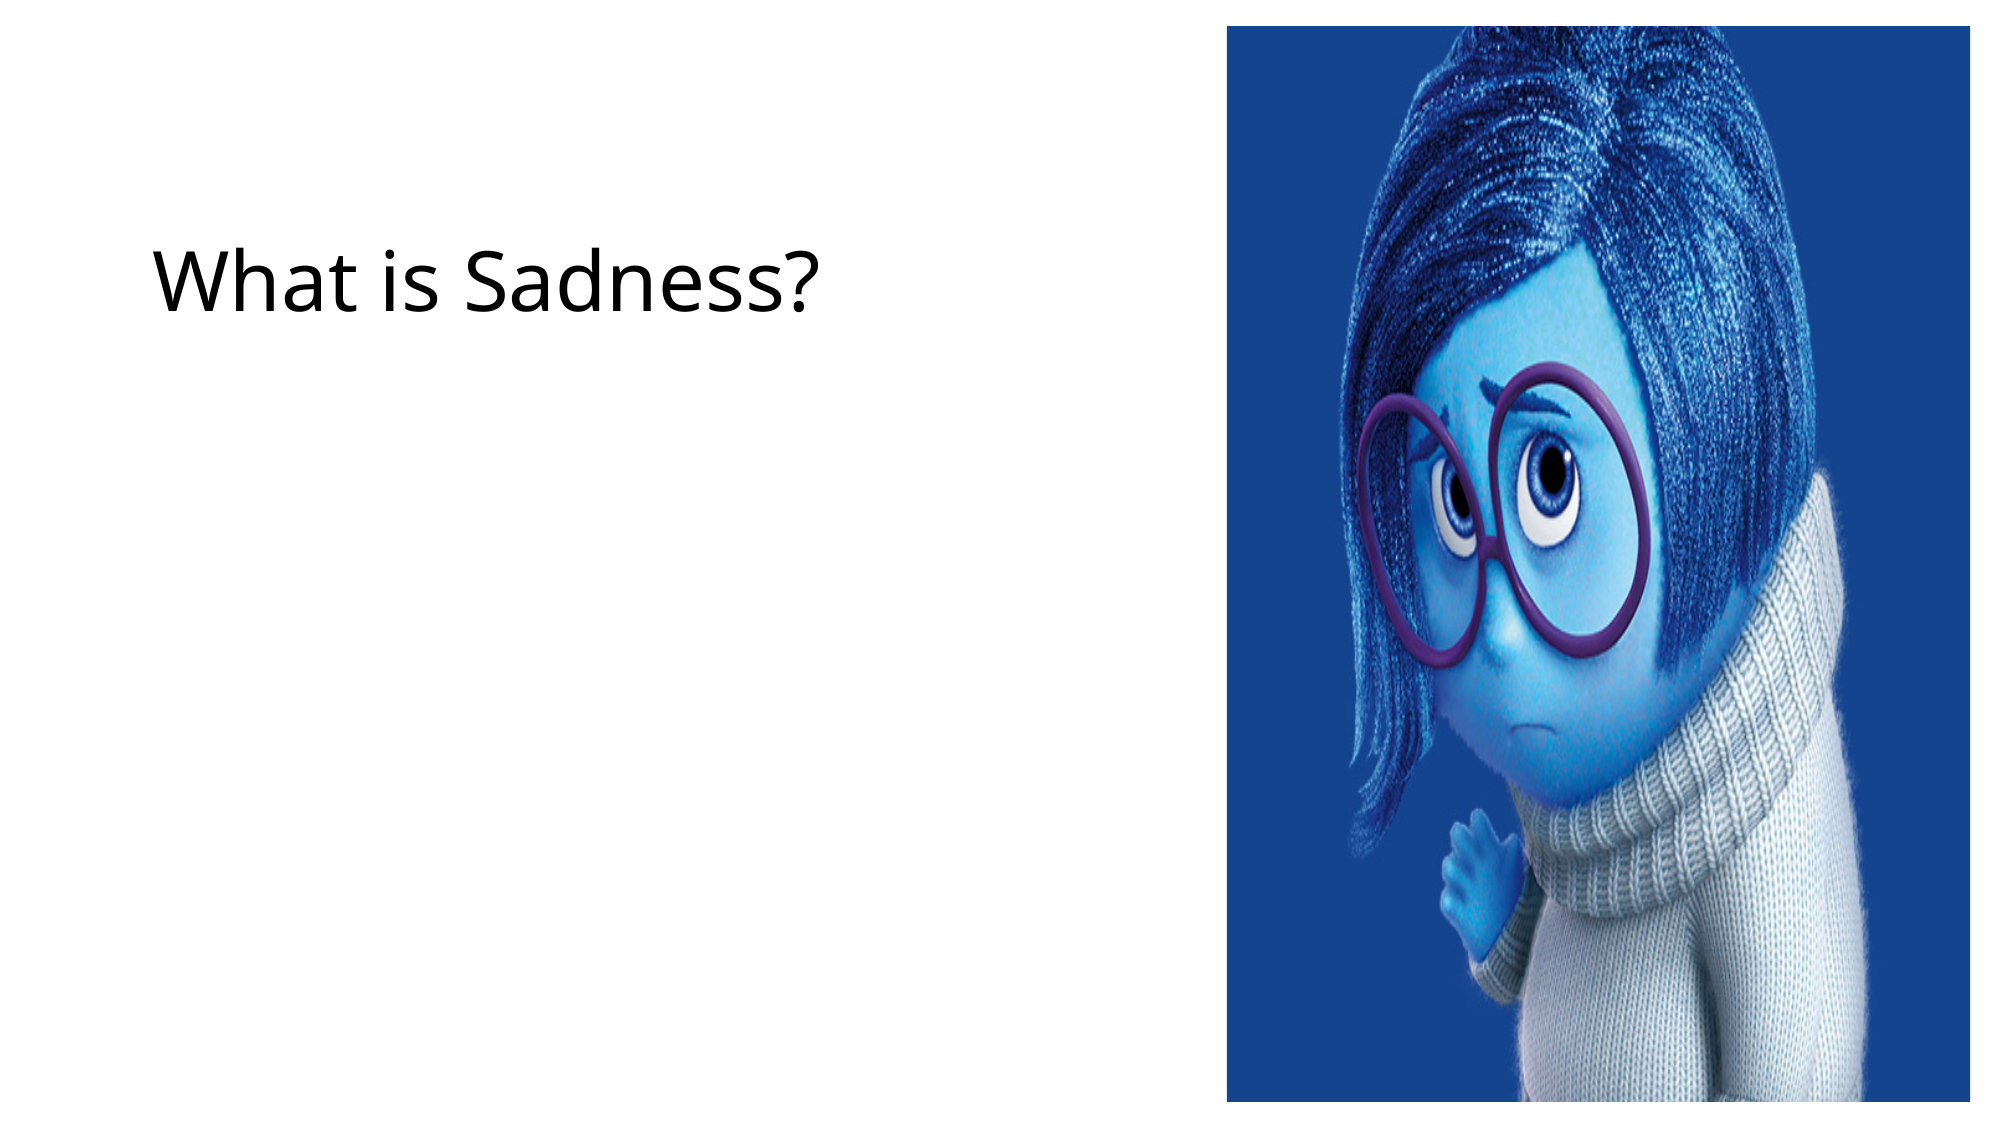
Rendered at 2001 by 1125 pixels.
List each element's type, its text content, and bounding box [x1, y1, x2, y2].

picture [1226, 26, 1971, 1102]
title What is Sadness? [137, 75, 1200, 338]
